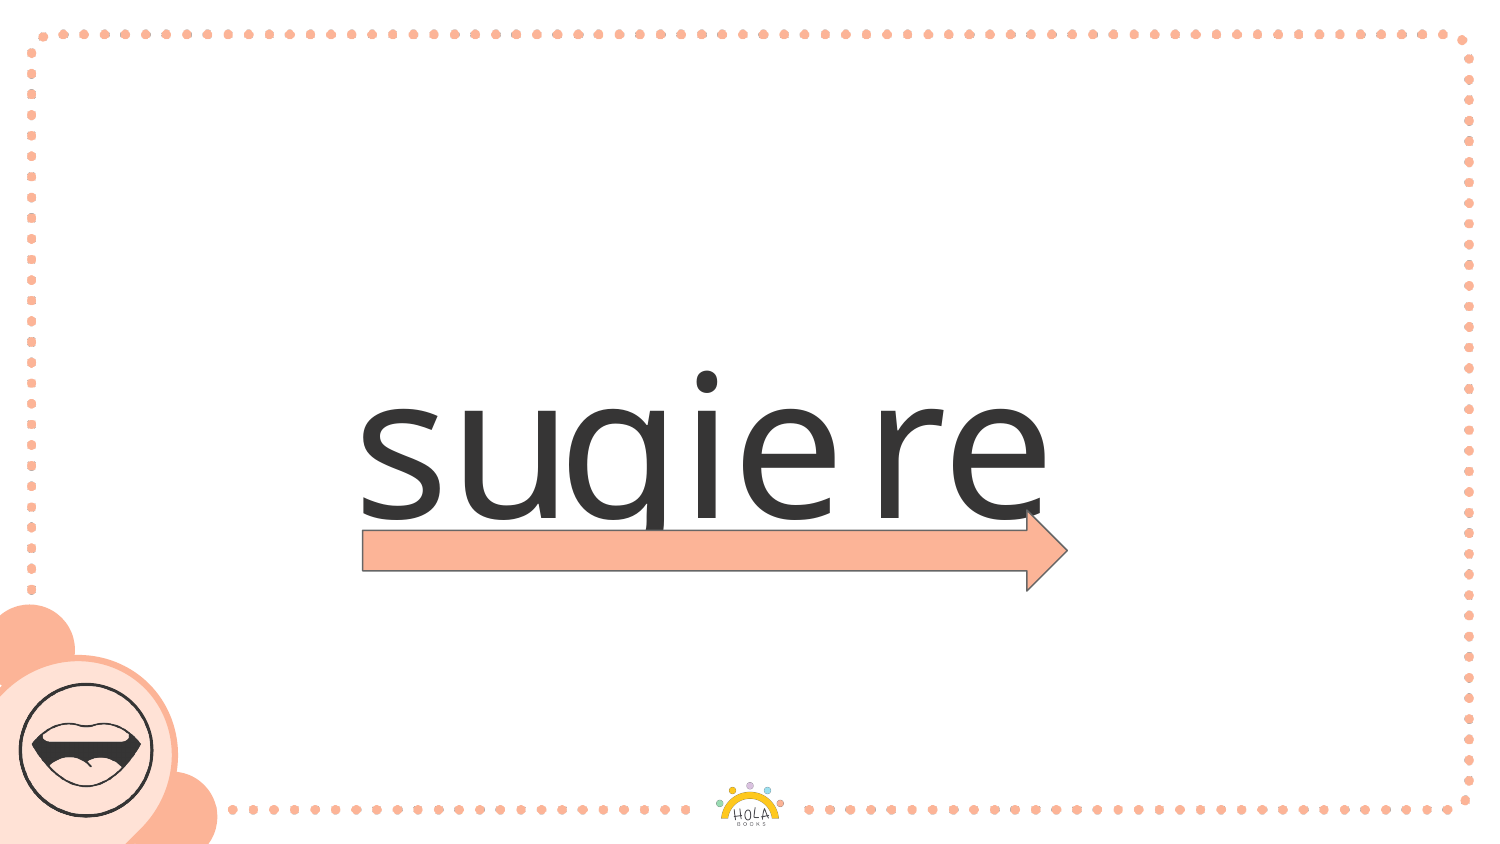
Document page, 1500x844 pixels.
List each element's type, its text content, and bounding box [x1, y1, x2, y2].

text_box su [272, 267, 466, 574]
text_box gie [466, 267, 693, 530]
picture [0, 0, 1500, 844]
text_box re [693, 267, 1228, 574]
text_box [362, 510, 1068, 592]
